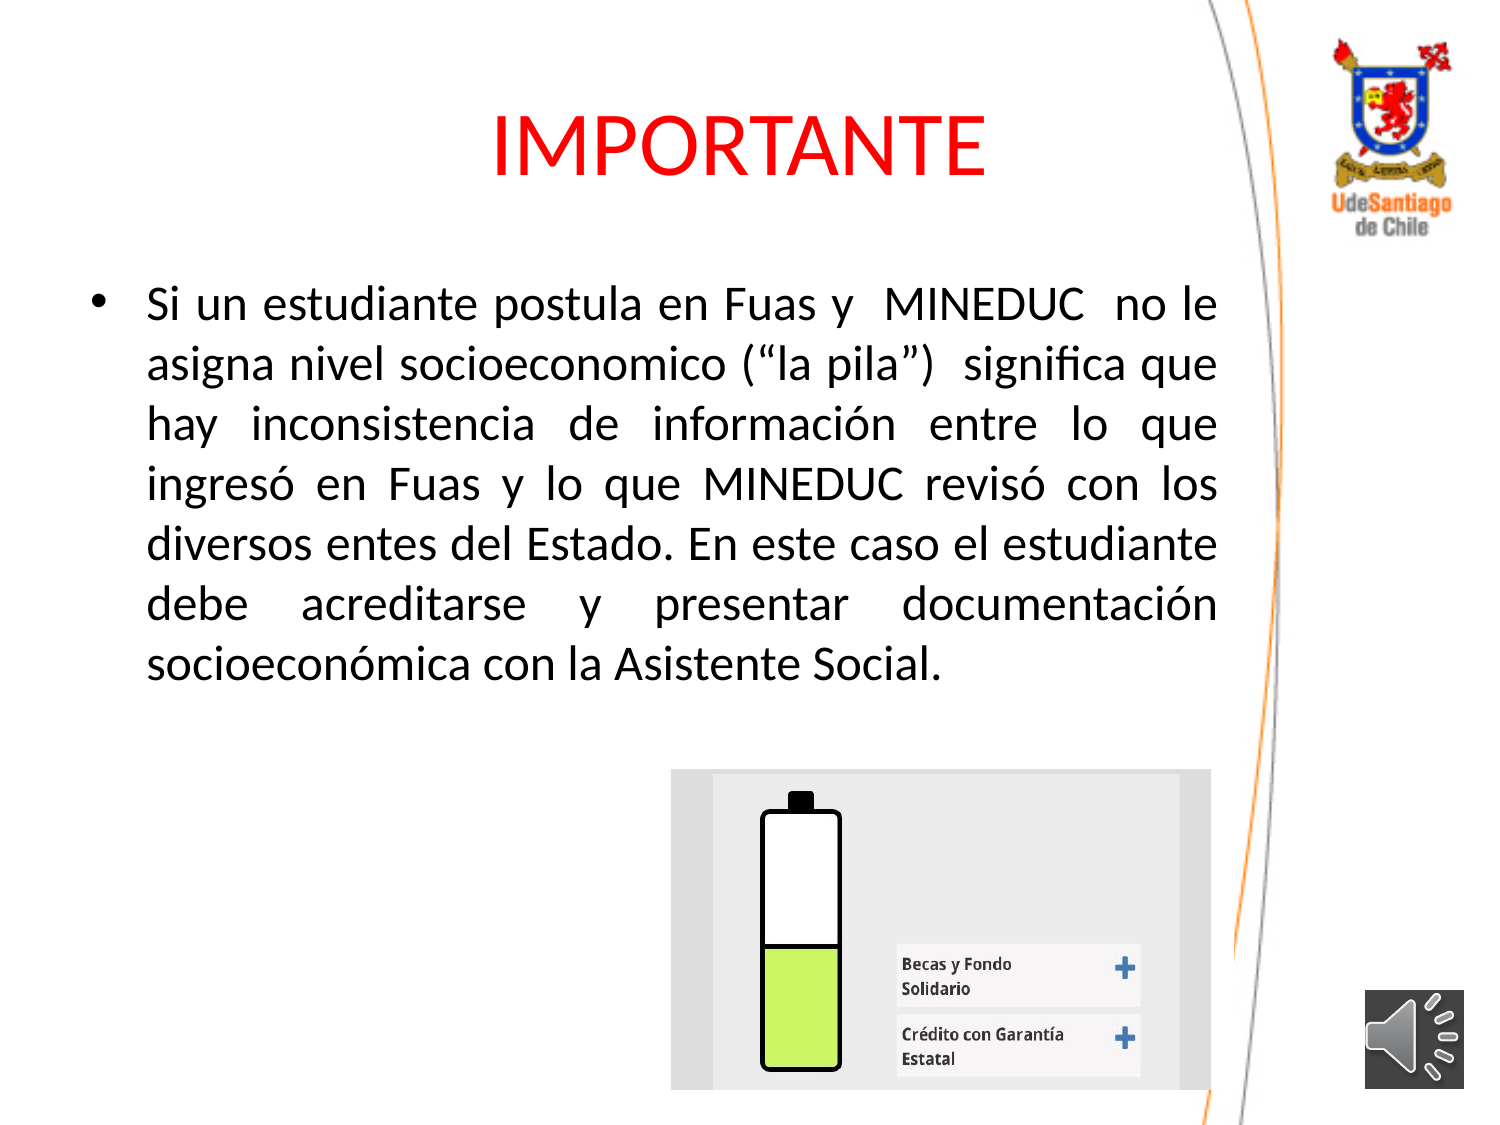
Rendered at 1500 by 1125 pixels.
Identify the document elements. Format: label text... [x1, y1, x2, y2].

list Si un estudiante postula en Fuas y MINEDUC no le asigna nivel socioeconomico (“la pila”) significa que hay inconsistencia de información entre lo que ingresó en Fuas y lo que MINEDUC revisó con los diversos entes del Estado. En este caso el estudiante debe acreditarse y presentar documentación socioeconómica con la Asistente Social. [75, 262, 1234, 1069]
picture [0, 0, 1500, 1125]
title IMPORTANTE [75, 45, 1425, 233]
